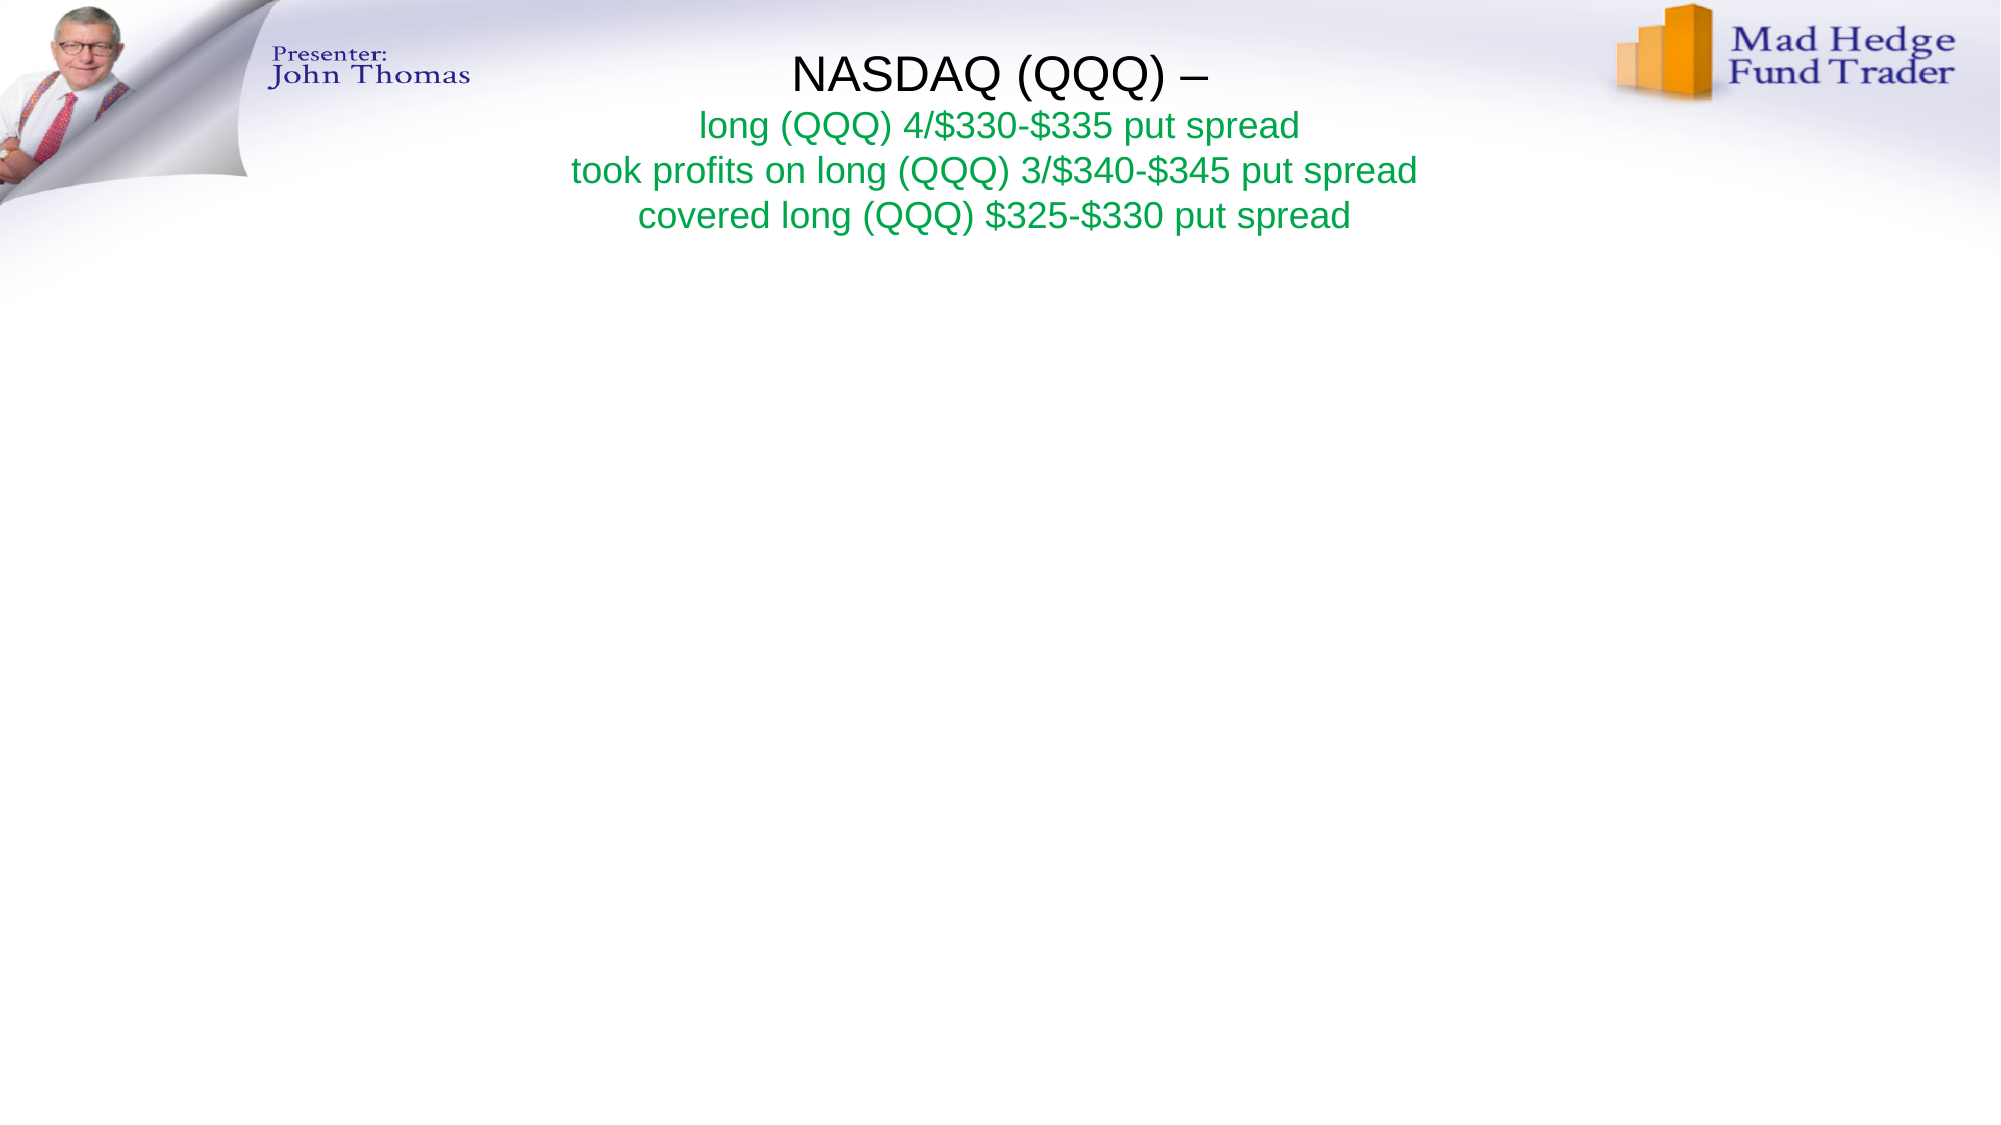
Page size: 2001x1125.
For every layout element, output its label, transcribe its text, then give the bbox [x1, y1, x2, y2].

title NASDAQ (QQQ) – long (QQQ) 4/$330-$335 put spread took profits on long (QQQ) 3/$340-$345 put spread covered long (QQQ) $325-$330 put spread [99, 45, 1900, 233]
picture [0, 0, 2000, 339]
